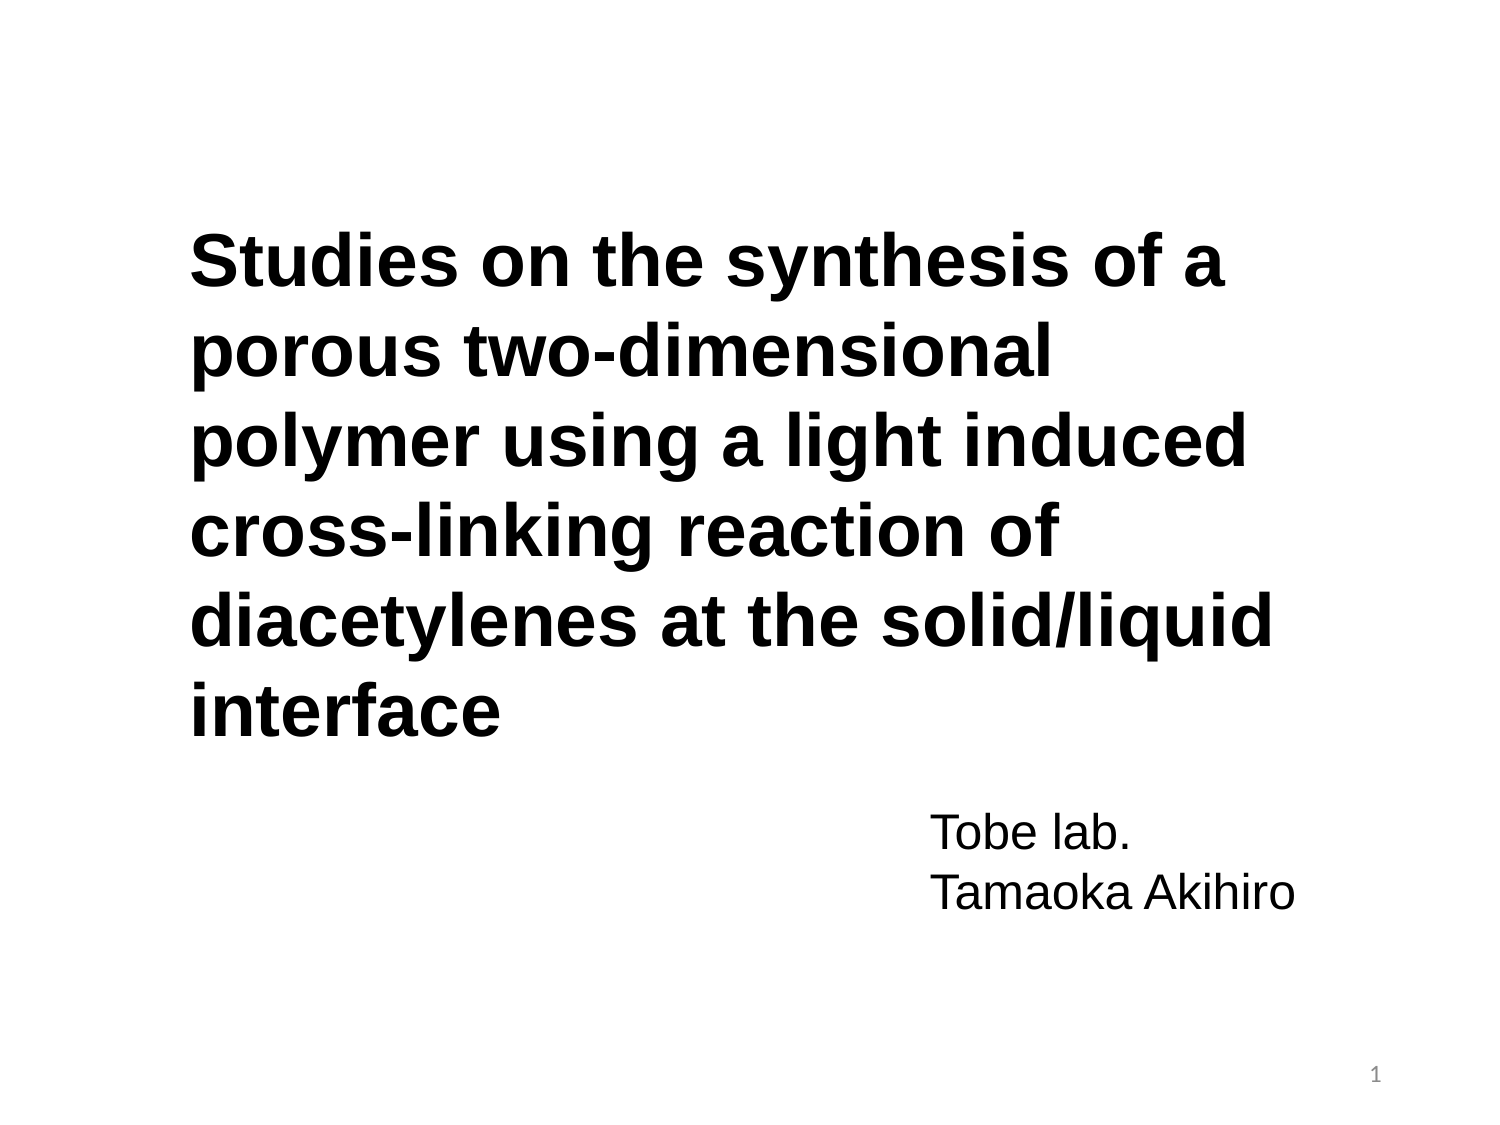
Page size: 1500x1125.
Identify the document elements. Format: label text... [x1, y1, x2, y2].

text_box Tobe lab. Tamaoka Akihiro [914, 791, 1358, 927]
slide_number 1 [1059, 1042, 1397, 1103]
text_box Studies on the synthesis of a porous two-dimensional polymer using a light induced cross-linking reaction of diacetylenes at the solid/liquid interface [174, 204, 1331, 849]
